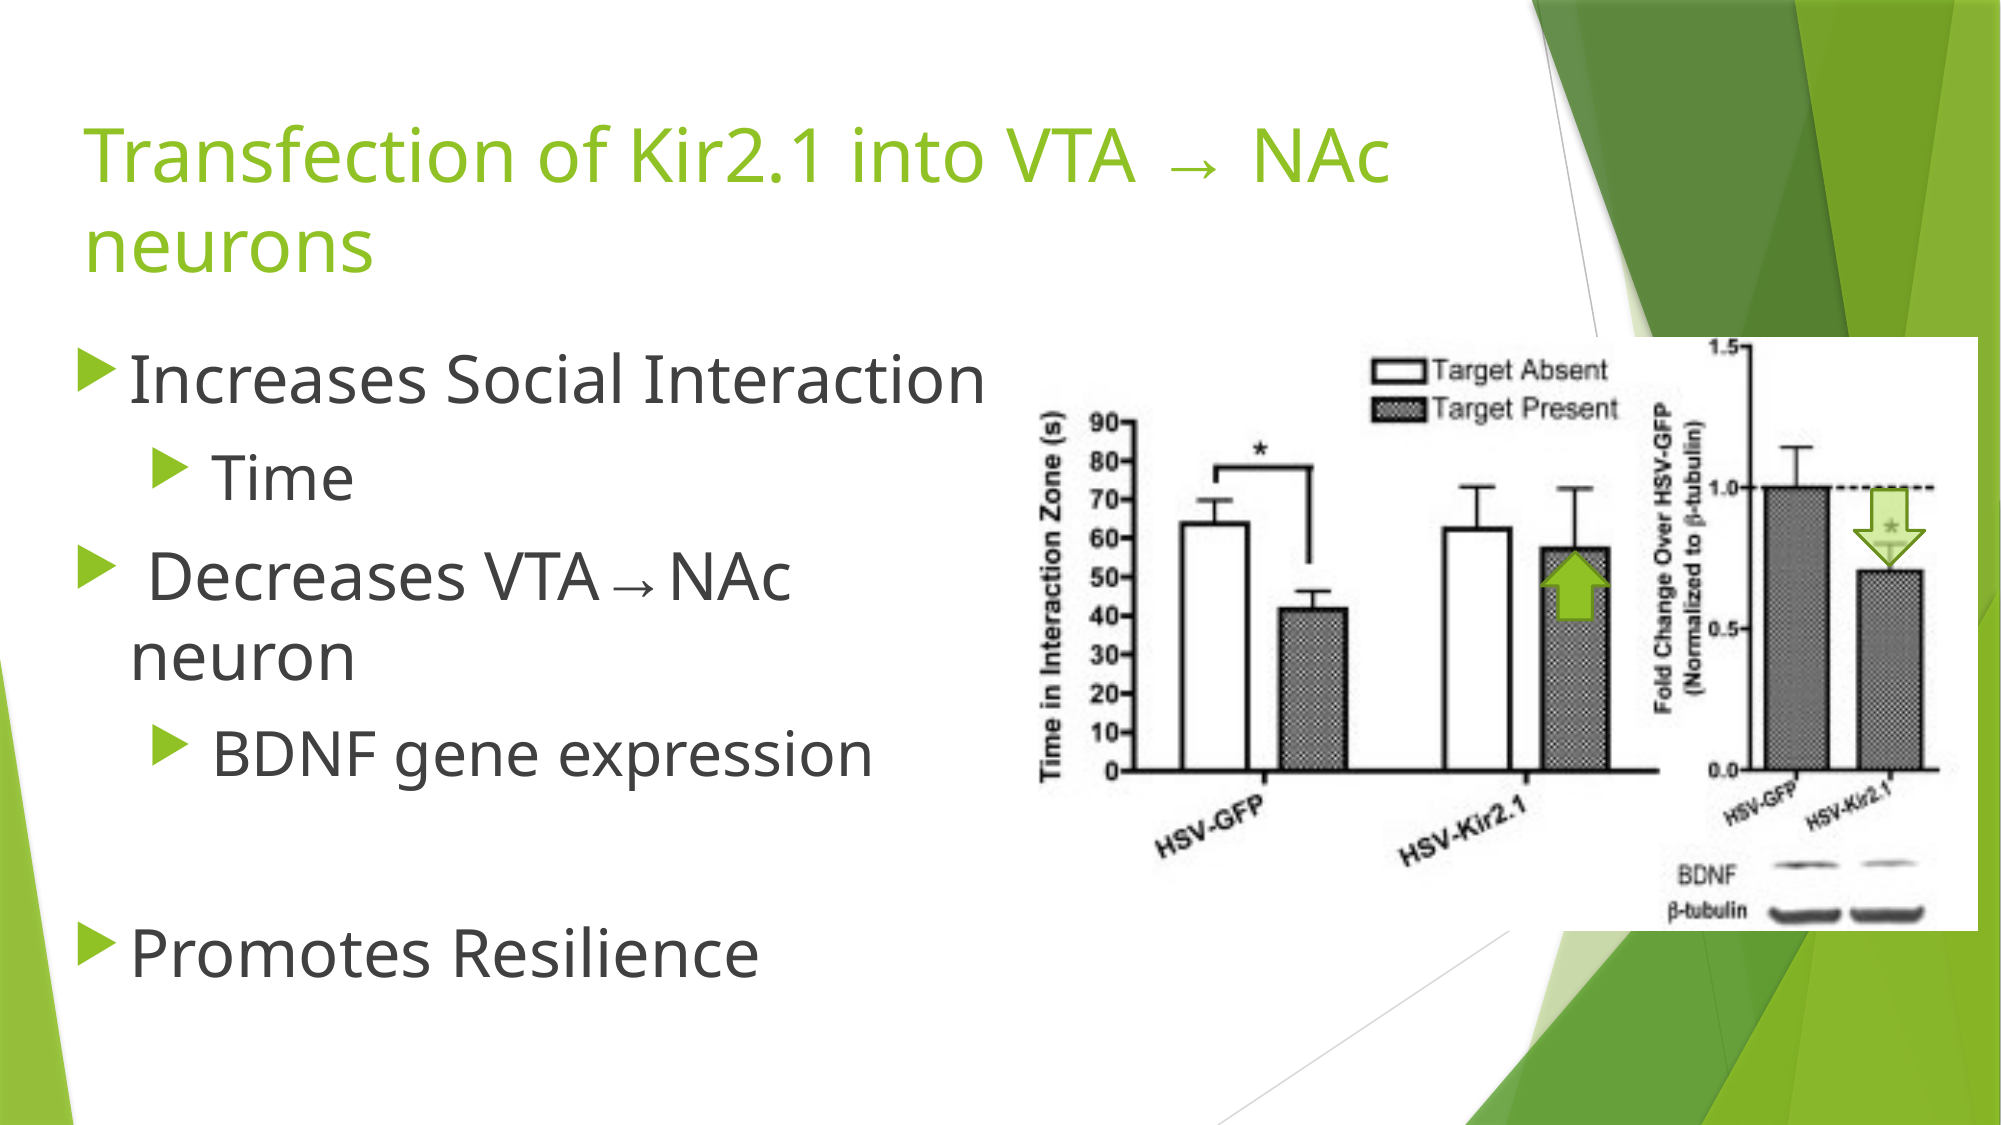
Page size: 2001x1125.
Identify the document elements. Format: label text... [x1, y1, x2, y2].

list Increases Social Interaction Time Decreases VTA→NAc neuron BDNF gene expression Promotes Resilience [57, 329, 1025, 1050]
title Transfection of Kir2.1 into VTA → NAc neurons [68, 99, 1667, 317]
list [1038, 336, 1978, 931]
